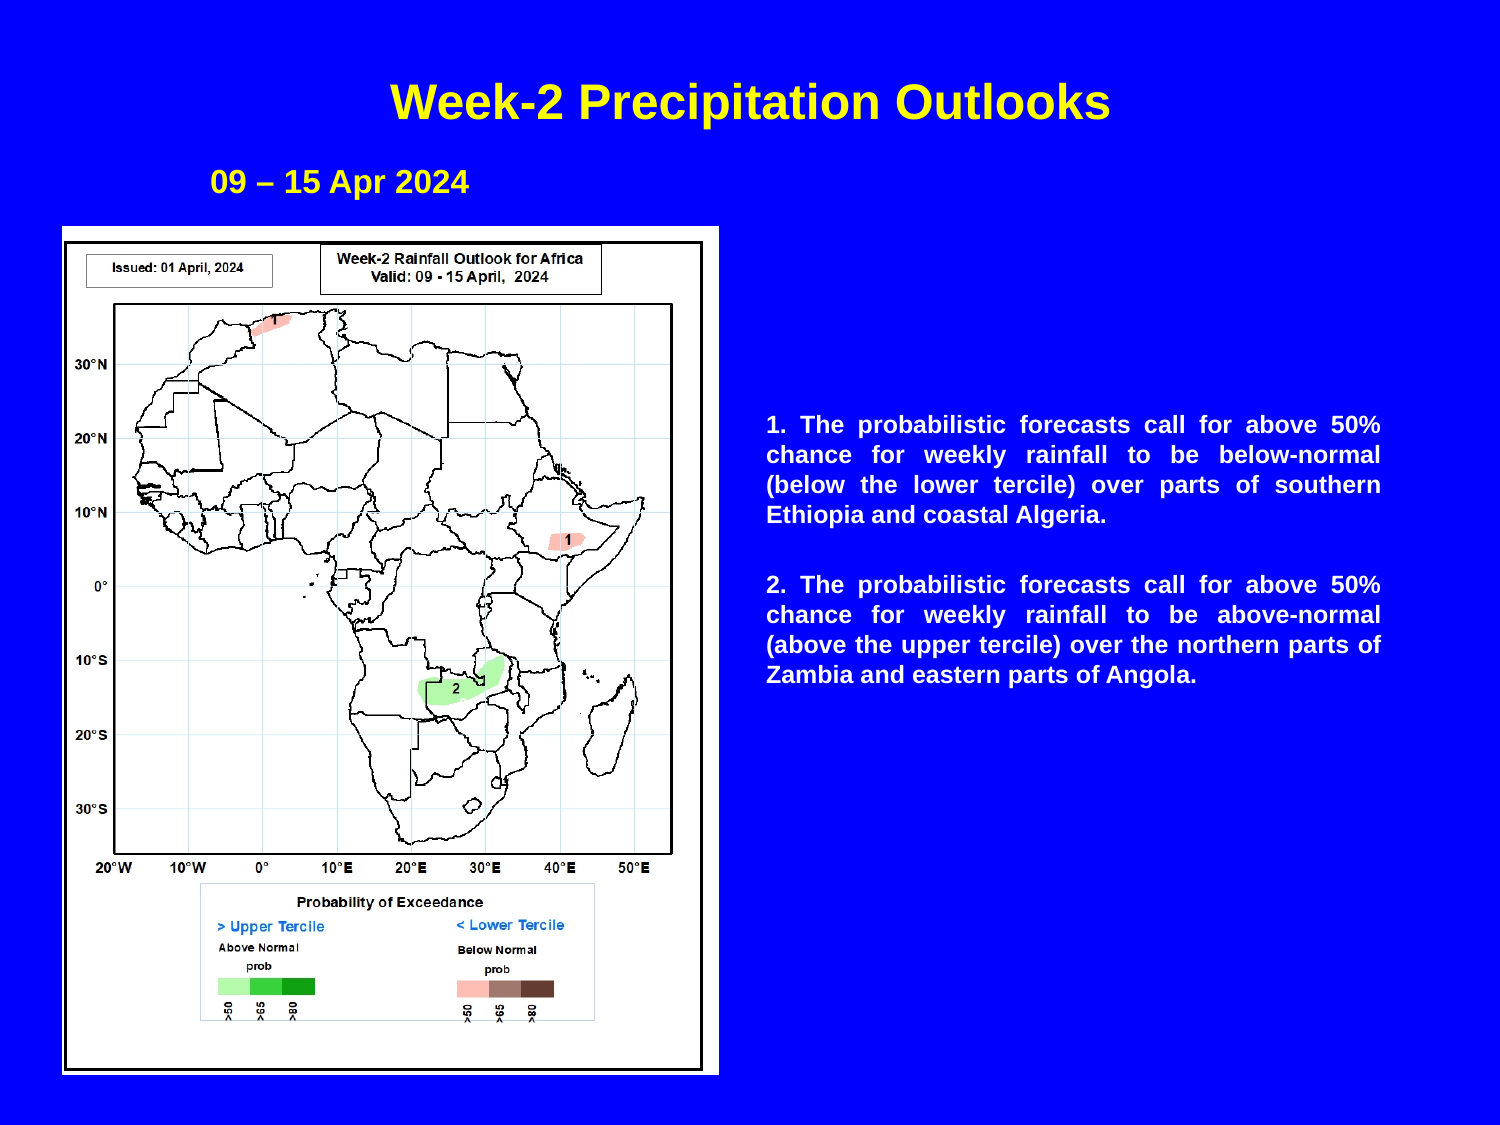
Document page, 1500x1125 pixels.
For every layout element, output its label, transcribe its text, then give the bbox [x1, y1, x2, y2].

text_box 09 – 15 Apr 2024 [58, 152, 621, 208]
text_box 1. The probabilistic forecasts call for above 50% chance for weekly rainfall to be below-normal (below the lower tercile) over parts of southern Ethiopia and coastal Algeria. 2. The probabilistic forecasts call for above 50% chance for weekly rainfall to be above-normal (above the upper tercile) over the northern parts of Zambia and eastern parts of Angola. [751, 366, 1398, 696]
picture [62, 226, 719, 1076]
text_box Week-2 Precipitation Outlooks [119, 45, 1383, 153]
